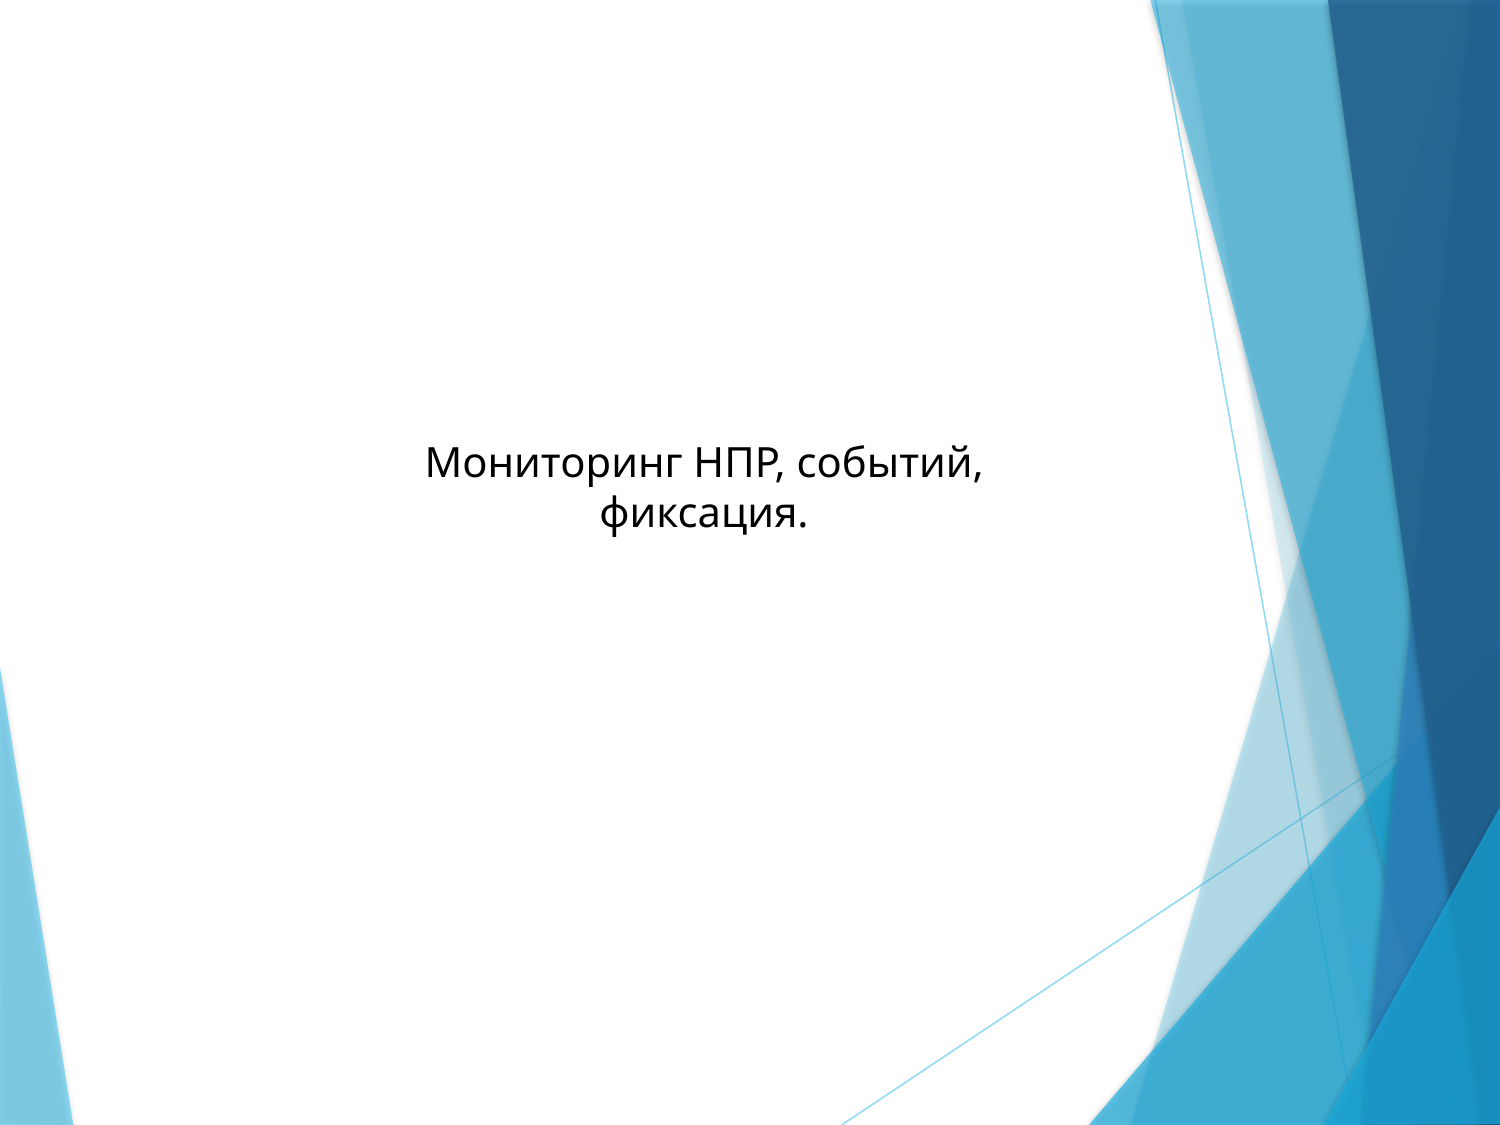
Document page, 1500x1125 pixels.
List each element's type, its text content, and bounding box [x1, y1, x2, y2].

text_box Мониторинг НПР, событий, фиксация. [393, 428, 1015, 543]
